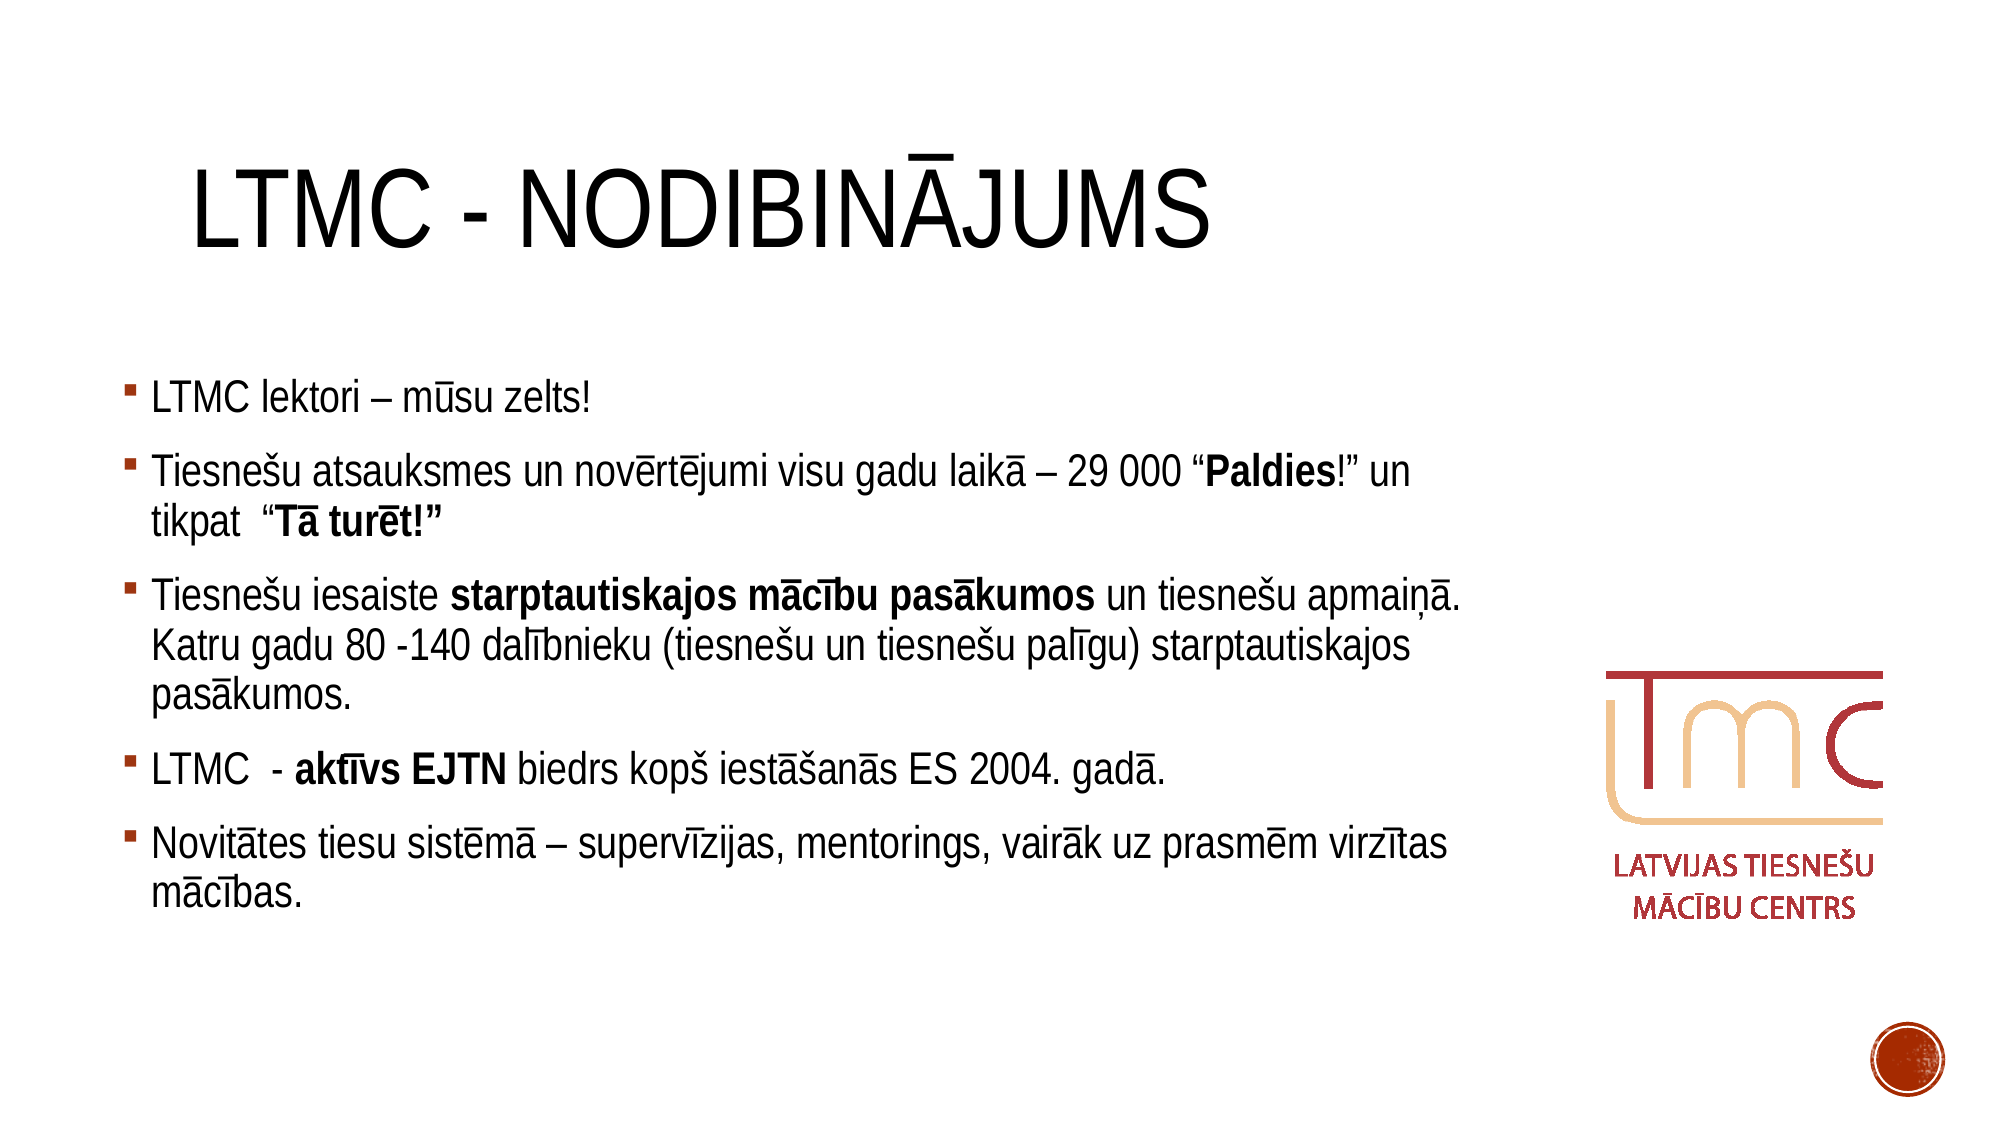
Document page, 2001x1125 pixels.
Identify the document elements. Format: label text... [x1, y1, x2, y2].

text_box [1541, 601, 1950, 985]
list LTMC lektori – mūsu zelts! Tiesnešu atsauksmes un novērtējumi visu gadu laikā – 29 000 “Paldies!” un tikpat “Tā turēt!” Tiesnešu iesaiste starptautiskajos mācību pasākumos un tiesnešu apmaiņā. Katru gadu 80 -140 dalībnieku (tiesnešu un tiesnešu palīgu) starptautiskajos pasākumos. LTMC - aktīvs EJTN biedrs kopš iestāšanās ES 2004. gadā. Novitātes tiesu sistēmā – supervīzijas, mentorings, vairāk uz prasmēm virzītas mācības. [106, 365, 1499, 1012]
title LTMC - nodibinājums [175, 79, 1826, 344]
